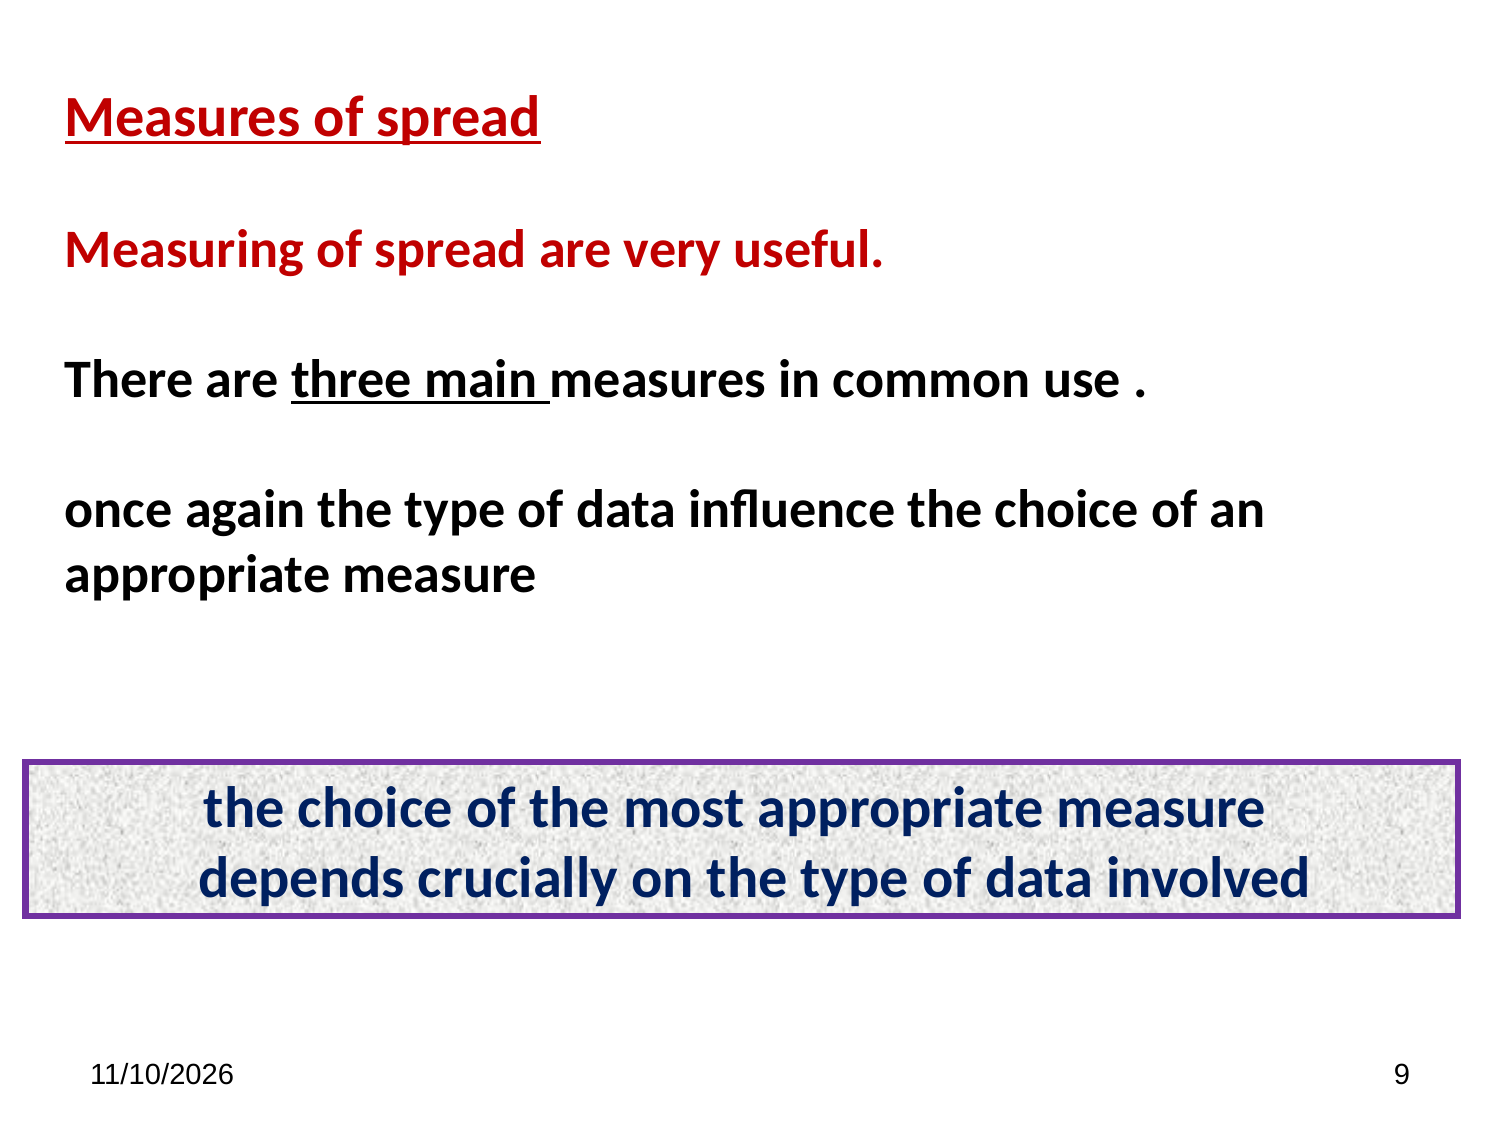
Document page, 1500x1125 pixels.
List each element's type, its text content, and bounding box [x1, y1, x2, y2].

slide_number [75, 1042, 425, 1103]
text_box the choice of the most appropriate measure depends crucially on the type of data involved [25, 761, 1458, 917]
slide_number 9 [1074, 1042, 1425, 1103]
text_box Measures of spread Measuring of spread are very useful. There are three main measures in common use . once again the type of data influence the choice of an appropriate measure [50, 71, 1483, 611]
